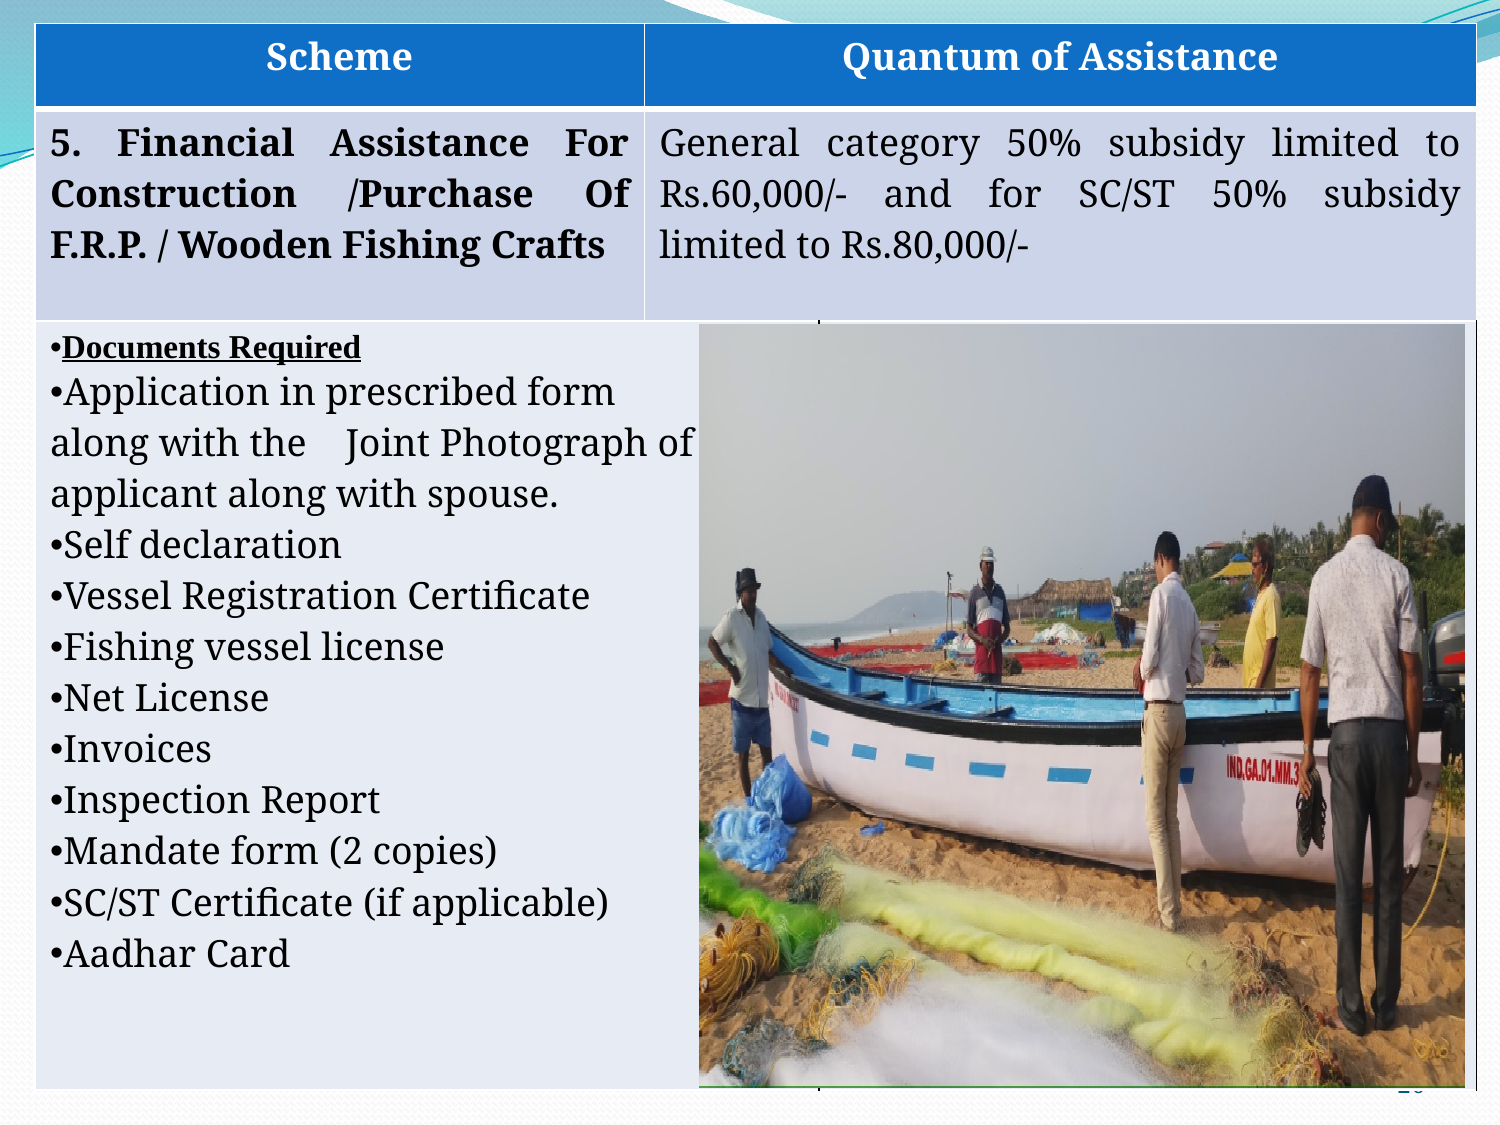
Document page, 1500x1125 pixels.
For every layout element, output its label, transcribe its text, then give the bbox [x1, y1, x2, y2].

table_cell General category 50% subsidy limited to Rs.60,000/- and for SC/ST 50% subsidy limited to Rs.80,000/- [645, 112, 1476, 320]
picture [699, 324, 1466, 1088]
table_header Scheme [36, 24, 644, 106]
slide_number 26 [1299, 1099, 1425, 1103]
table_header Quantum of Assistance [645, 24, 1476, 106]
table_cell [820, 322, 1476, 1089]
table_cell Documents Required Application in prescribed form along with the Joint Photograph of the applicant along with spouse. Self declaration Vessel Registration Certificate Fishing vessel license Net License Invoices Inspection Report Mandate form (2 copies) SC/ST Certificate (if applicable) Aadhar Card [36, 322, 818, 1089]
table_cell 5. Financial Assistance For Construction /Purchase Of F.R.P. / Wooden Fishing Crafts [36, 112, 644, 320]
table_cell General [694, 327, 699, 1089]
